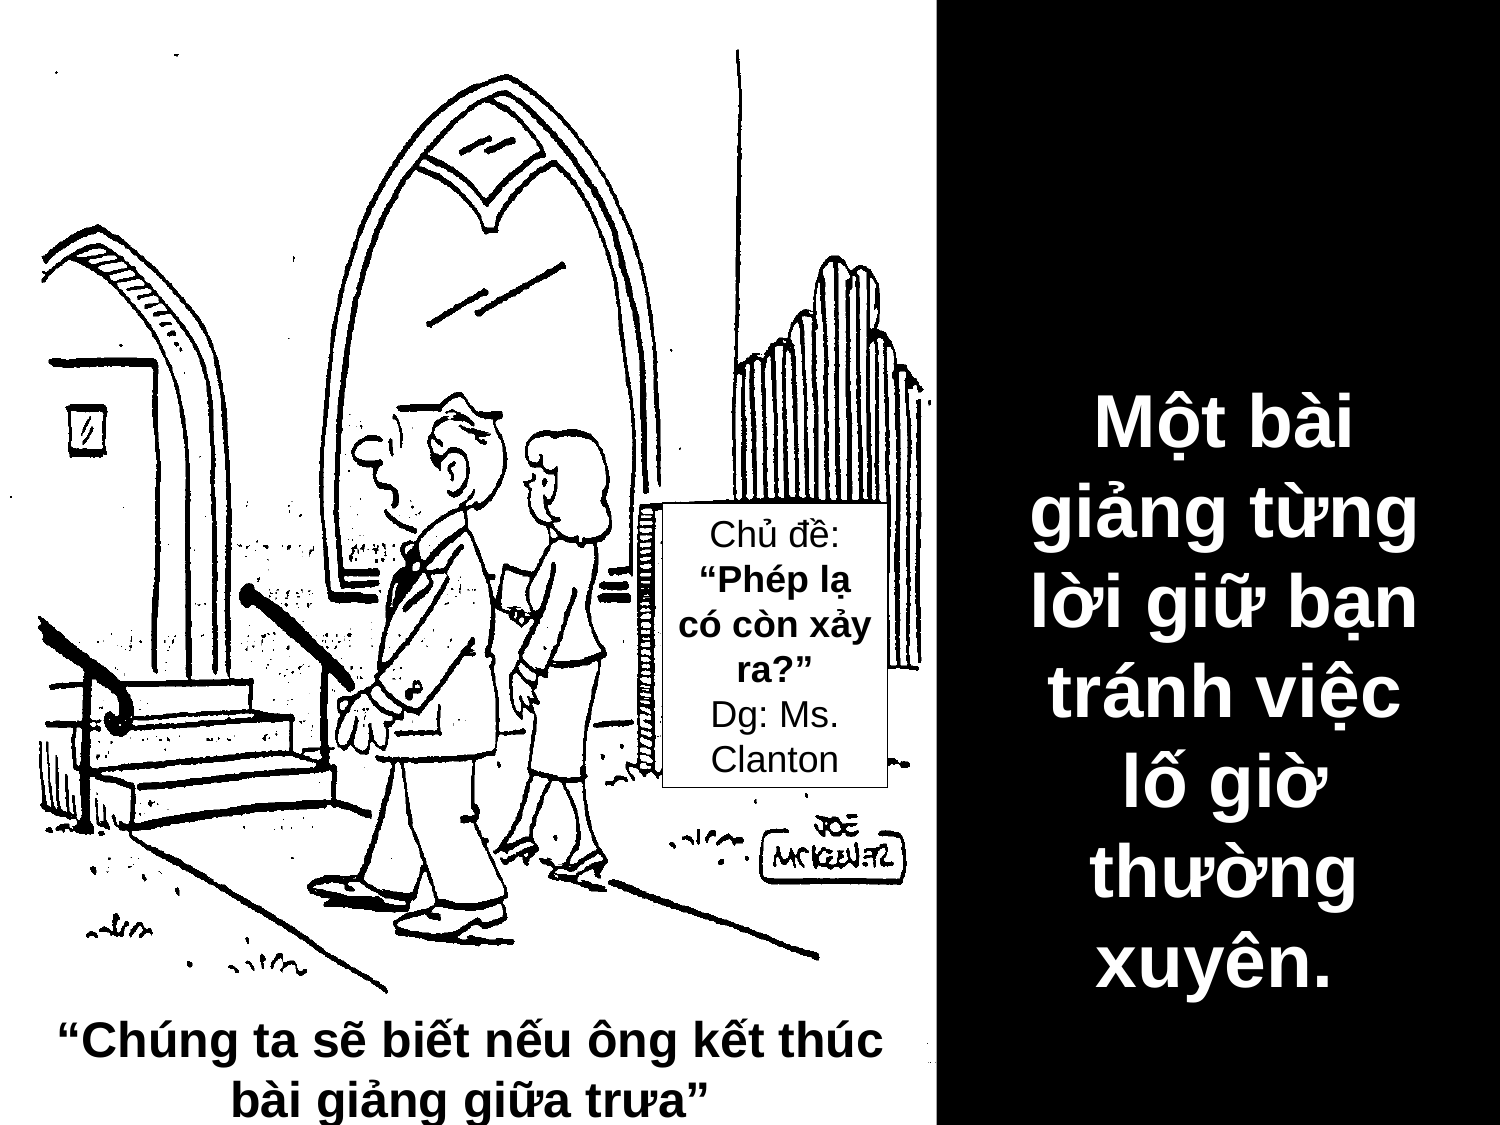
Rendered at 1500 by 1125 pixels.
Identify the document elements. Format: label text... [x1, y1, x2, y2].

title Một bài giảng từng lời giữ bạn tránh việc lố giờ thường xuyên. [999, 312, 1450, 1063]
picture [0, 0, 937, 1125]
